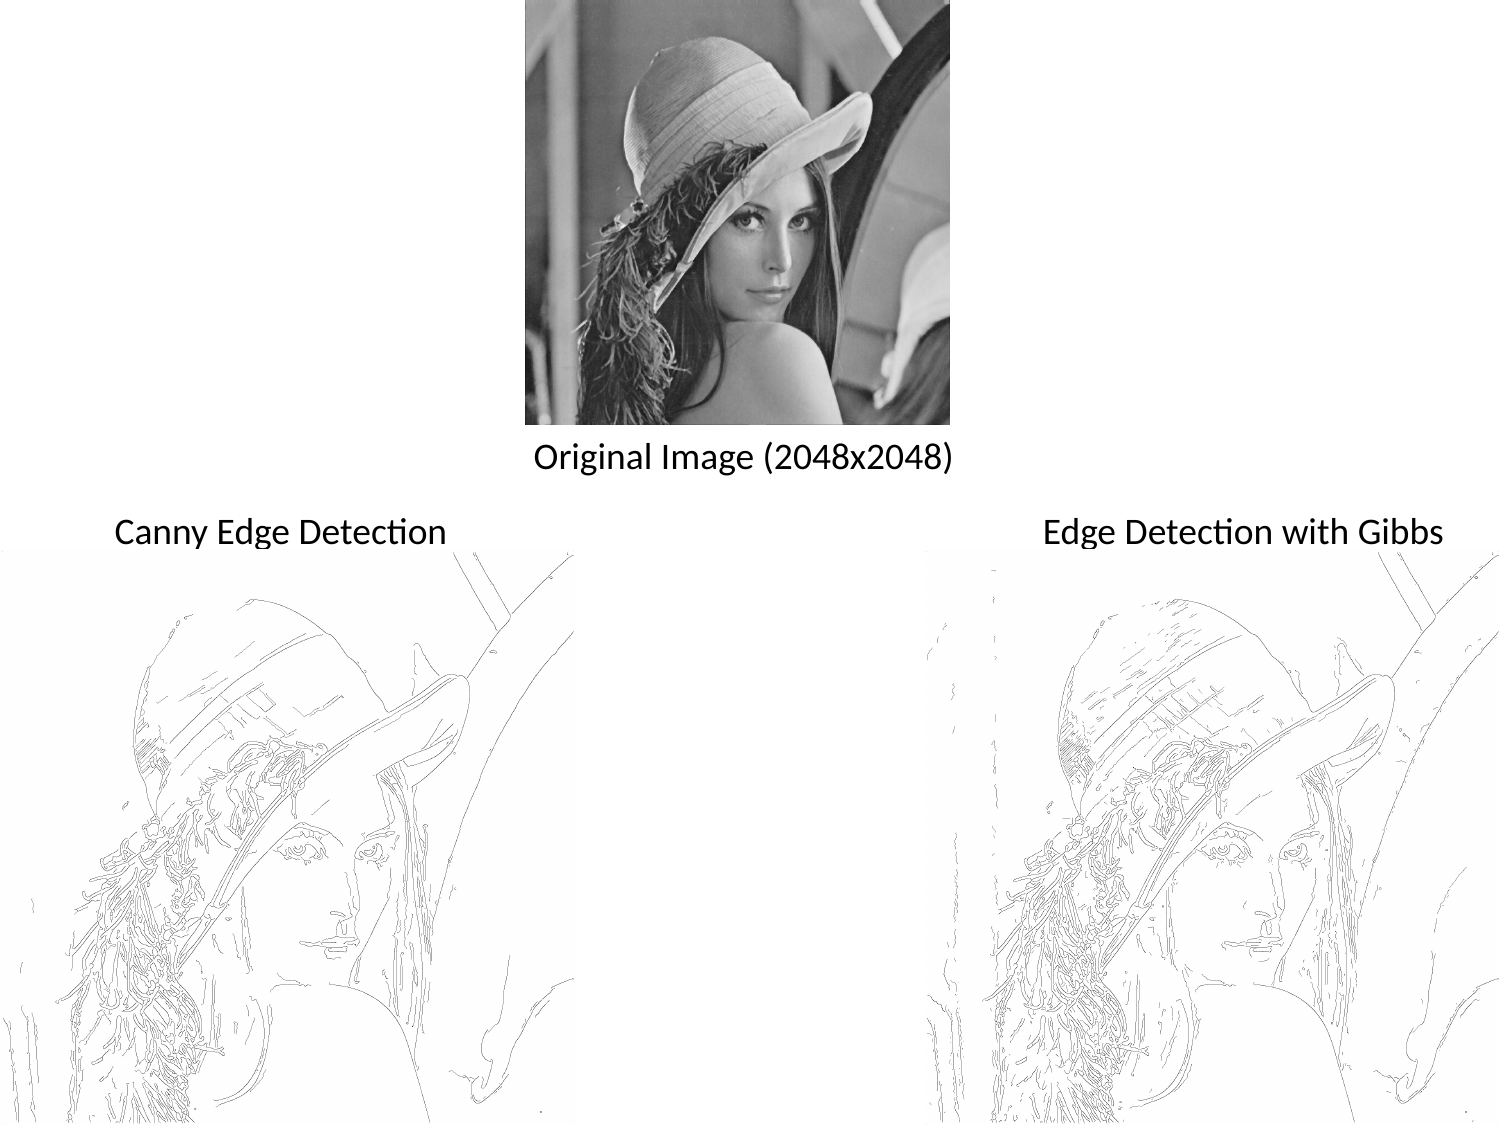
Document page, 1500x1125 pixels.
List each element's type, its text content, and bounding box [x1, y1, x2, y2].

picture [524, 0, 951, 426]
text_box Canny Edge Detection [24, 499, 538, 548]
text_box Original Image (2048x2048) [500, 424, 988, 485]
text_box Edge Detection with Gibbs [987, 499, 1500, 549]
picture [0, 549, 576, 1125]
picture [924, 549, 1500, 1125]
